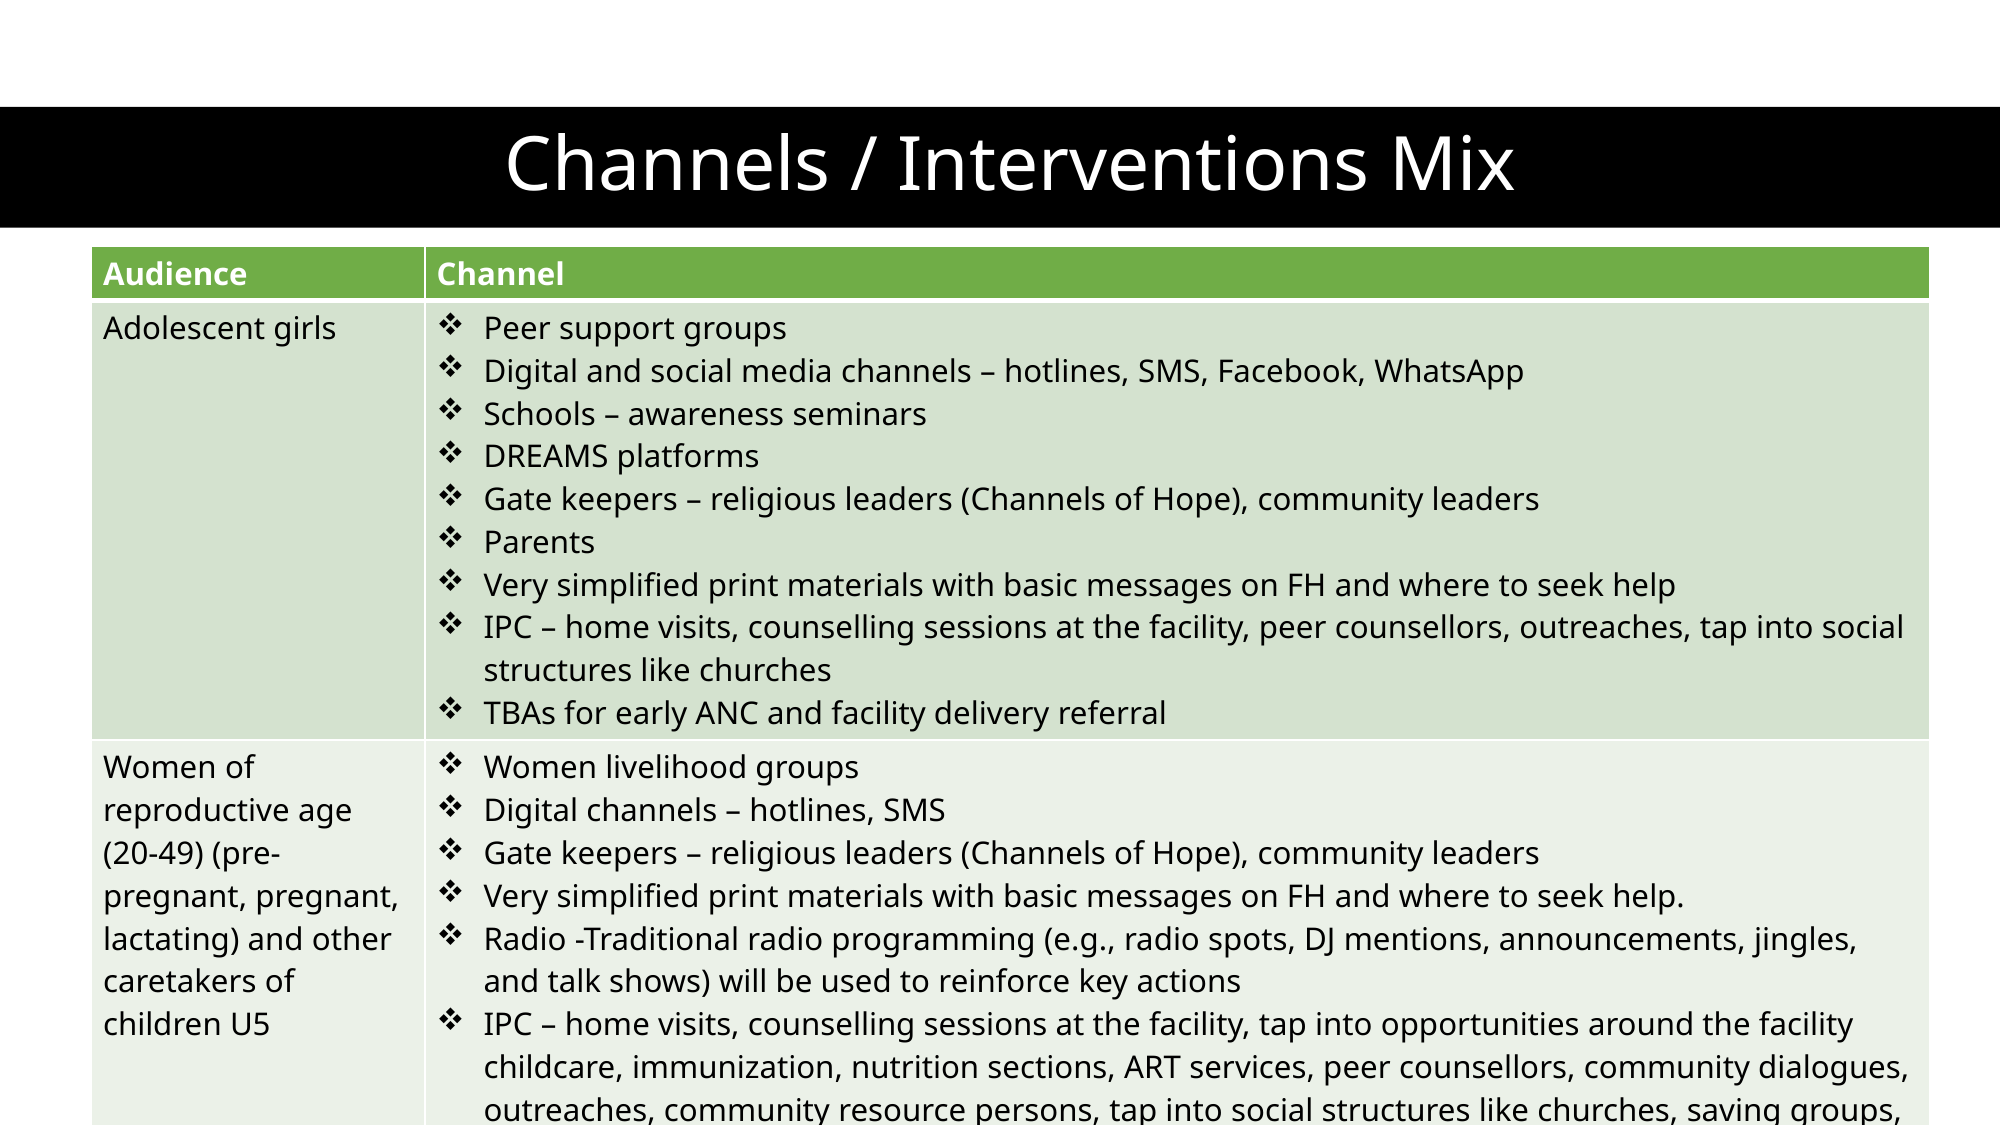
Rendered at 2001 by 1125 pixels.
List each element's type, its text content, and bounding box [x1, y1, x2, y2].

table_cell Adolescent girls [92, 303, 424, 739]
table_cell Women livelihood groups Digital channels – hotlines, SMS Gate keepers – religious leaders (Channels of Hope), community leaders Very simplified print materials with basic messages on FH and where to seek help. Radio -Traditional radio programming (e.g., radio spots, DJ mentions, announcements, jingles, and talk shows) will be used to reinforce key actions IPC – home visits, counselling sessions at the facility, tap into opportunities around the facility childcare, immunization, nutrition sections, ART services, peer counsellors, community dialogues, outreaches, community resource persons, tap into social structures like churches, saving groups, mothers’ union, markets TBAs for early ANC and facility delivery referral Demonstrations – cooking, breastfeeding, net hanging and repair, kitchen gardening [426, 741, 1929, 1125]
table_cell Peer support groups Digital and social media channels – hotlines, SMS, Facebook, WhatsApp Schools – awareness seminars DREAMS platforms Gate keepers – religious leaders (Channels of Hope), community leaders Parents Very simplified print materials with basic messages on FH and where to seek help IPC – home visits, counselling sessions at the facility, peer counsellors, outreaches, tap into social structures like churches TBAs for early ANC and facility delivery referral [426, 303, 1929, 739]
table_cell Women of reproductive age (20-49) (pre-pregnant, pregnant, lactating) and other caretakers of children U5 [92, 741, 424, 1125]
table_header Channel [426, 247, 1929, 298]
table_header Audience [92, 247, 424, 298]
text_box [0, 106, 2000, 229]
title Channels / Interventions Mix [91, 105, 1931, 228]
